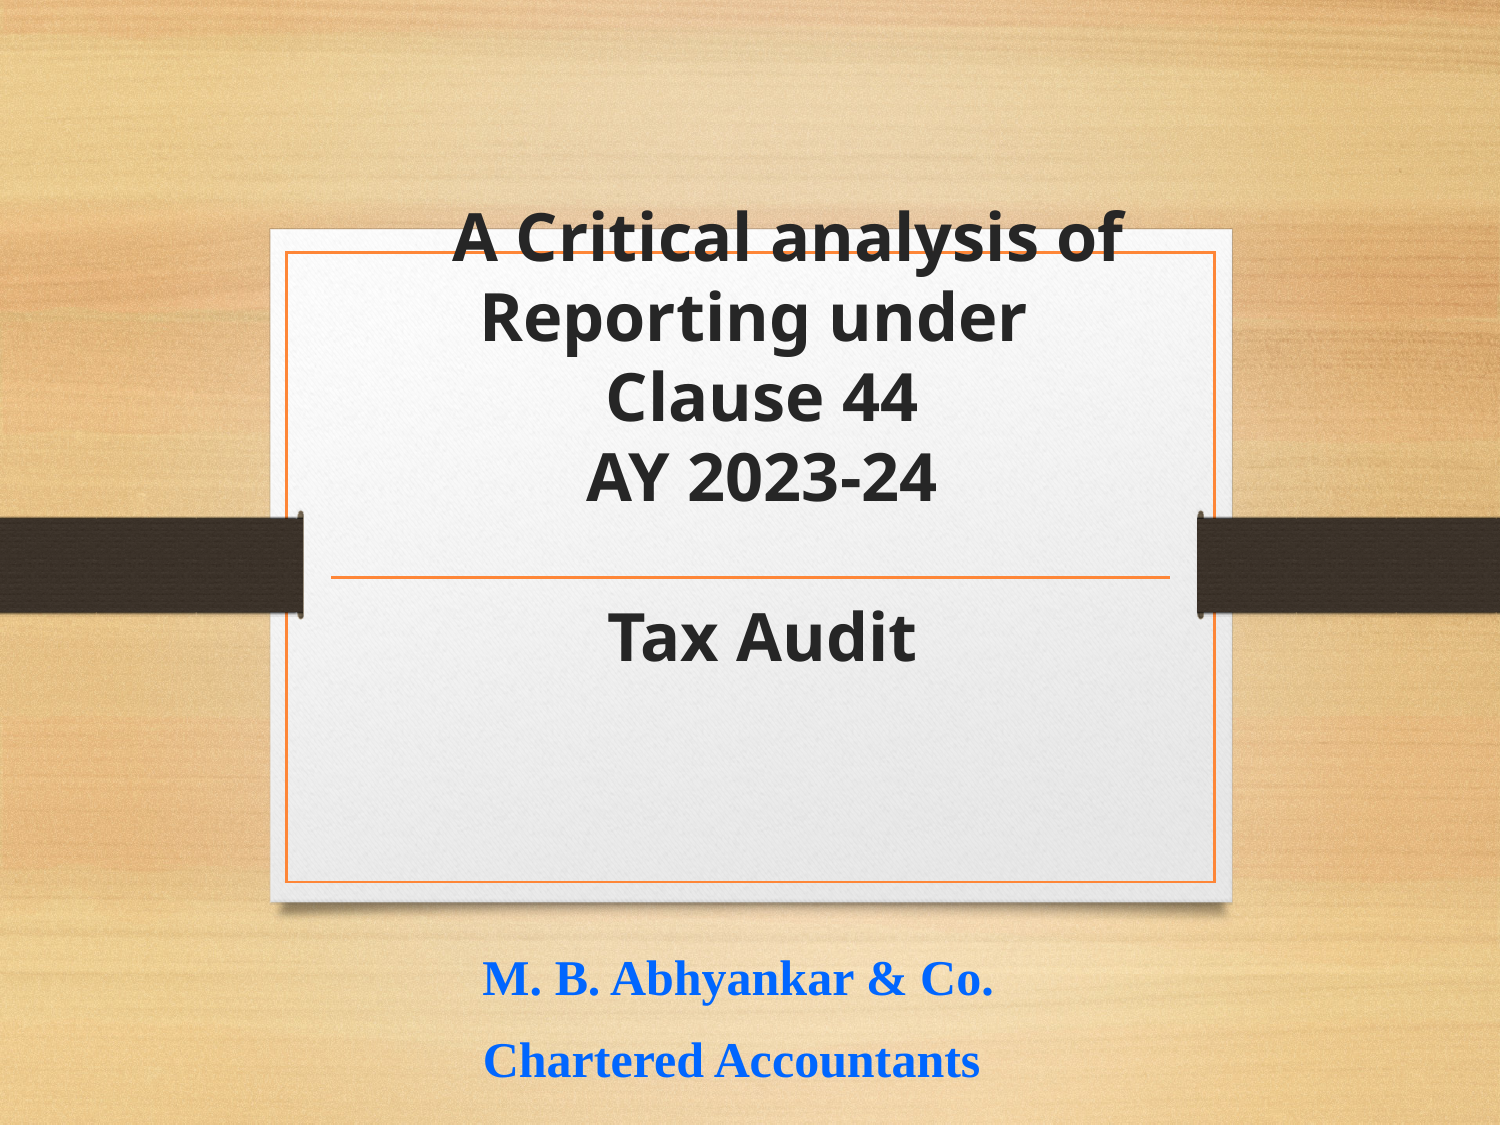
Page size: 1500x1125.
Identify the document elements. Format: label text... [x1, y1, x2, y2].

picture [0, 0, 1500, 1125]
subtitle M. B. Abhyankar & Co. Chartered Accountants [312, 937, 1151, 1088]
title A Critical analysis of Reporting under Clause 44 AY 2023-24 Tax Audit [275, 312, 1250, 863]
